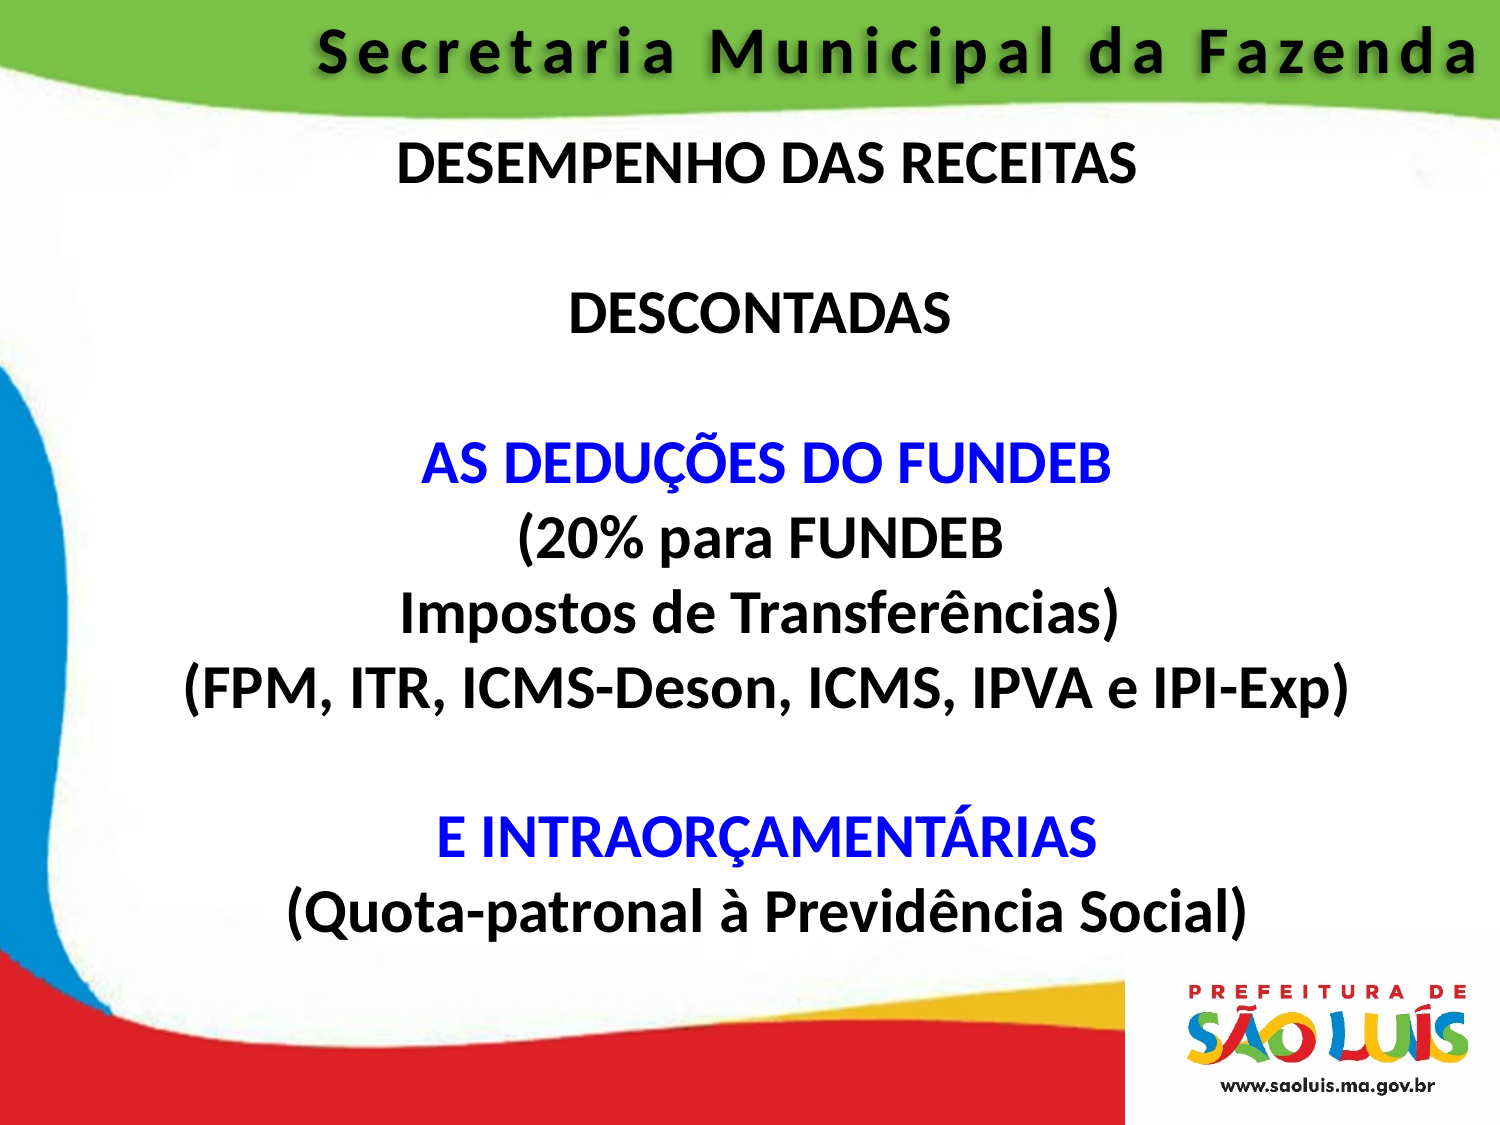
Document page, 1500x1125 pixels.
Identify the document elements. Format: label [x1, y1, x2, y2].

text_box [0, 0, 1500, 1125]
